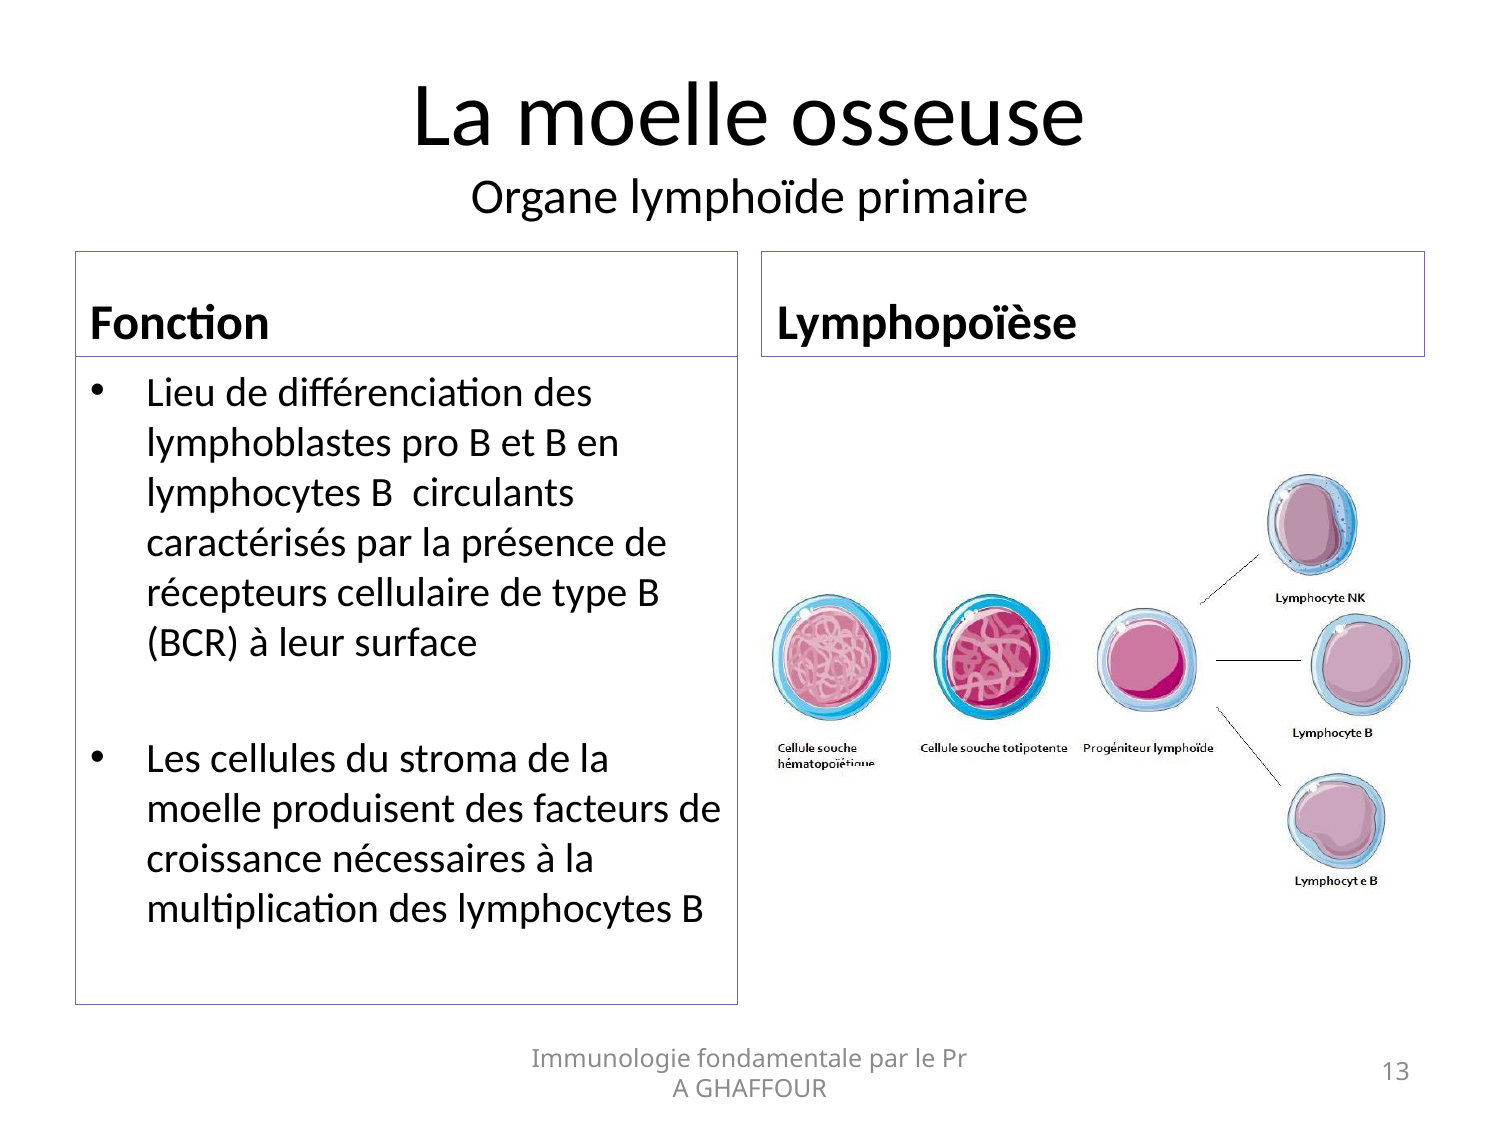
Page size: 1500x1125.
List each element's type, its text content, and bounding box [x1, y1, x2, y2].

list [761, 459, 1426, 903]
footer Immunologie fondamentale par le Pr A GHAFFOUR [512, 1042, 988, 1103]
title La moelle osseuse Organe lymphoïde primaire [75, 45, 1425, 233]
list Fonction [75, 251, 738, 356]
slide_number 13 [1074, 1042, 1425, 1103]
list Lieu de différenciation des lymphoblastes pro B et B en lymphocytes B circulants caractérisés par la présence de récepteurs cellulaire de type B (BCR) à leur surface Les cellules du stroma de la moelle produisent des facteurs de croissance nécessaires à la multiplication des lymphocytes B [75, 356, 738, 1005]
list Lymphopoïèse [761, 251, 1425, 357]
